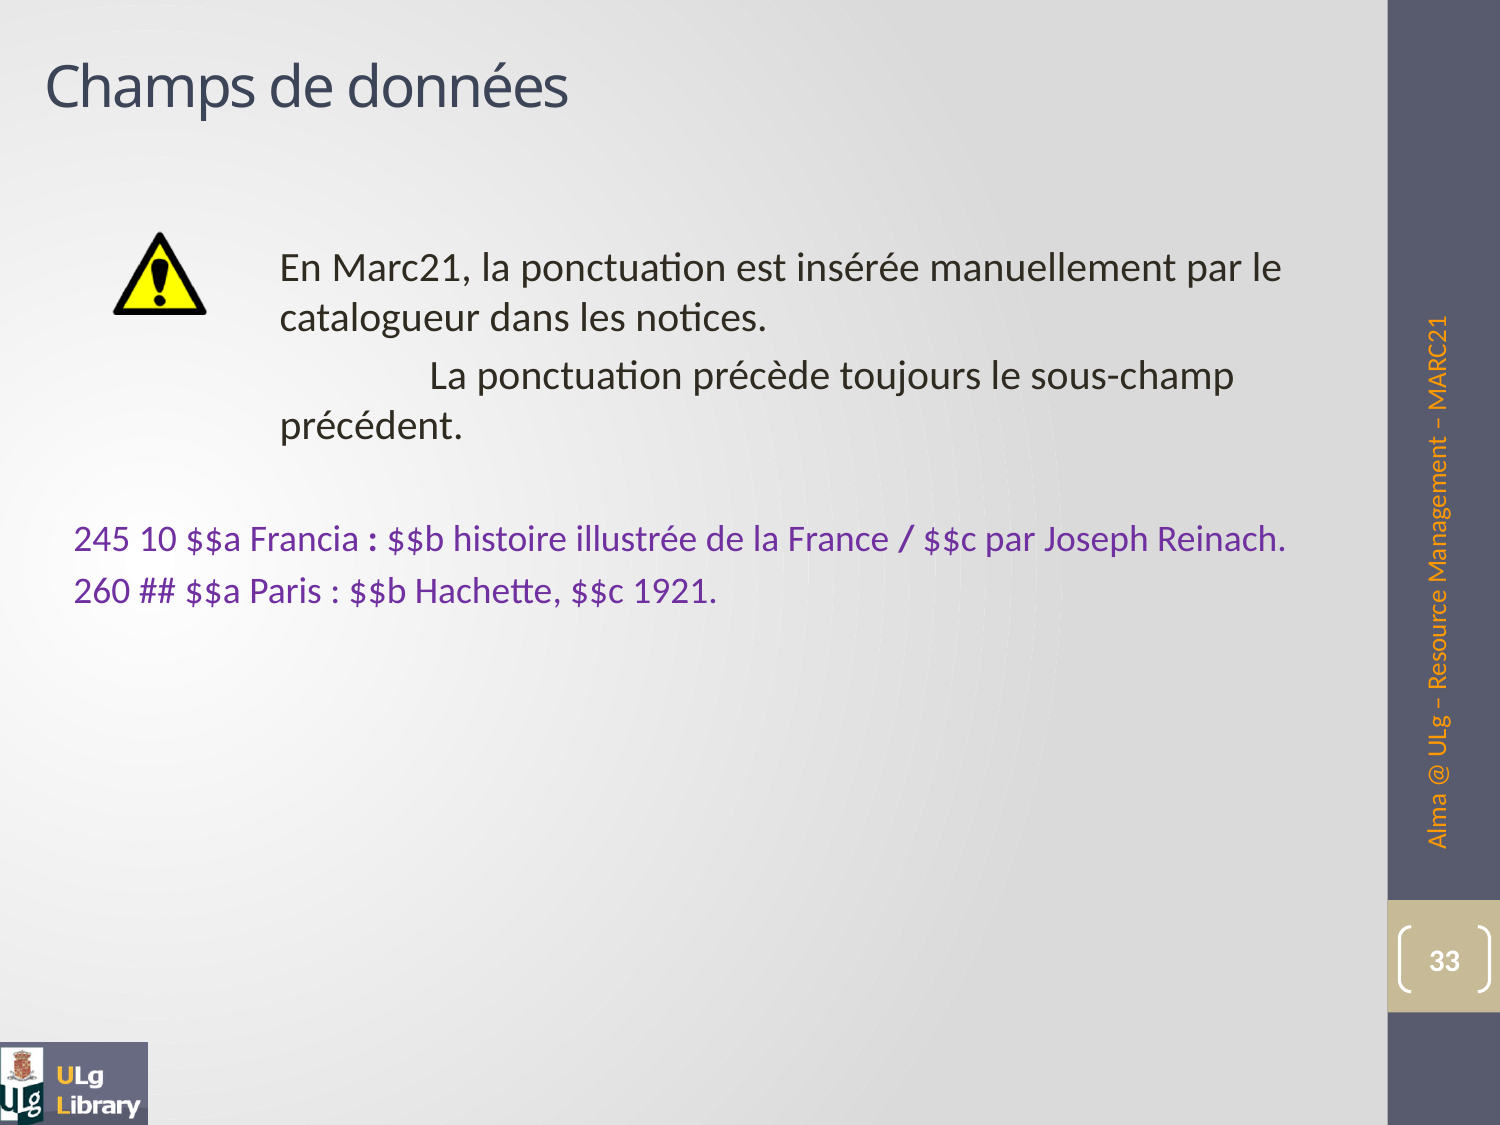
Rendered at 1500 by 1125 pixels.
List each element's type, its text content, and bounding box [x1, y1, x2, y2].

slide_number 33 [1397, 925, 1492, 994]
list En Marc21, la ponctuation est insérée manuellement par le catalogueur dans les notices. La ponctuation précède toujours le sous-champ précédent. 245 10 $$a Francia : $$b histoire illustrée de la France / $$c par Joseph Reinach. 260 ## $$a Paris : $$b Hachette, $$c 1921. [29, 231, 1388, 1050]
picture [111, 231, 208, 316]
title Champs de données [29, 0, 1312, 188]
footer Alma @ ULg – Resource Management – MARC21 [1411, 31, 1472, 865]
picture [0, 1042, 148, 1125]
